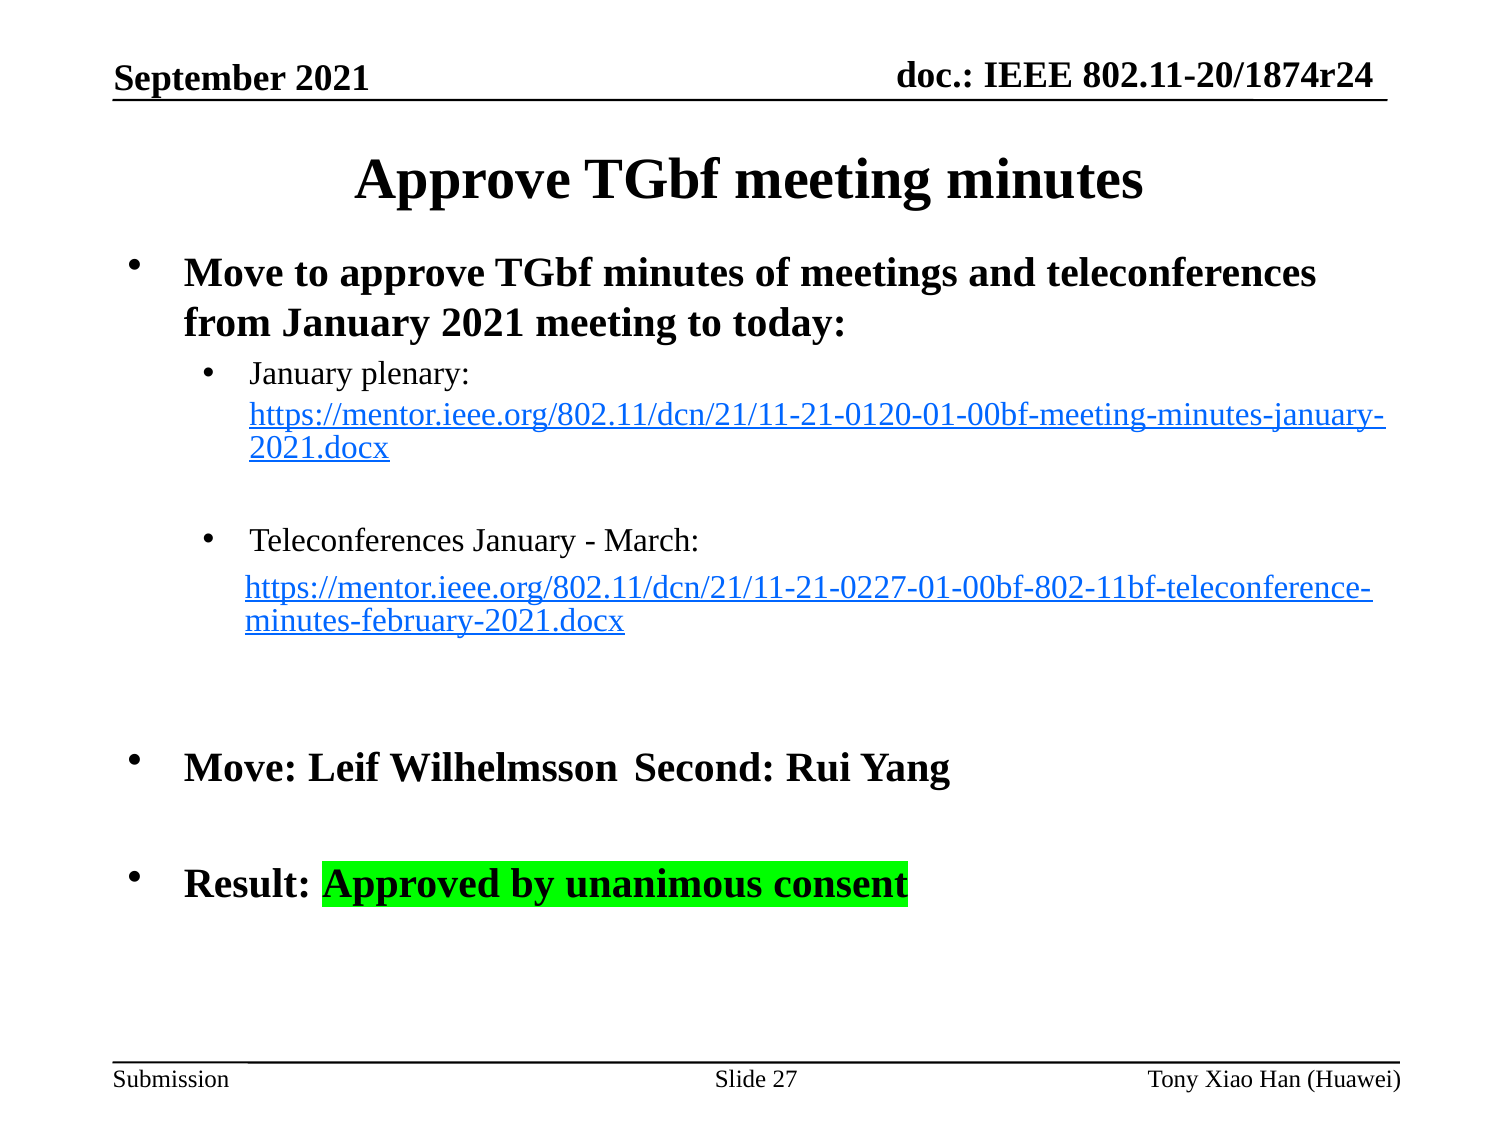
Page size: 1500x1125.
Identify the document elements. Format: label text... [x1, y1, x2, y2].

slide_number Slide 27 [712, 1061, 800, 1093]
footer Tony Xiao Han (Huawei) [999, 1061, 1402, 1093]
text_box Approve TGbf meeting minutes [112, 87, 1388, 237]
text_box Move to approve TGbf minutes of meetings and teleconferences from January 2021 meeting to today: January plenary: https://mentor.ieee.org/802.11/dcn/21/11-21-0120-01-00bf-meeting-minutes-january-2021.docx Teleconferences January - March: https://mentor.ieee.org/802.11/dcn/21/11-21-0227-01-00bf-802-11bf-teleconference-minutes-february-2021.docx Move: Leif Wilhelmsson Second: Rui Yang Result: Approved by unanimous consent [112, 237, 1402, 975]
